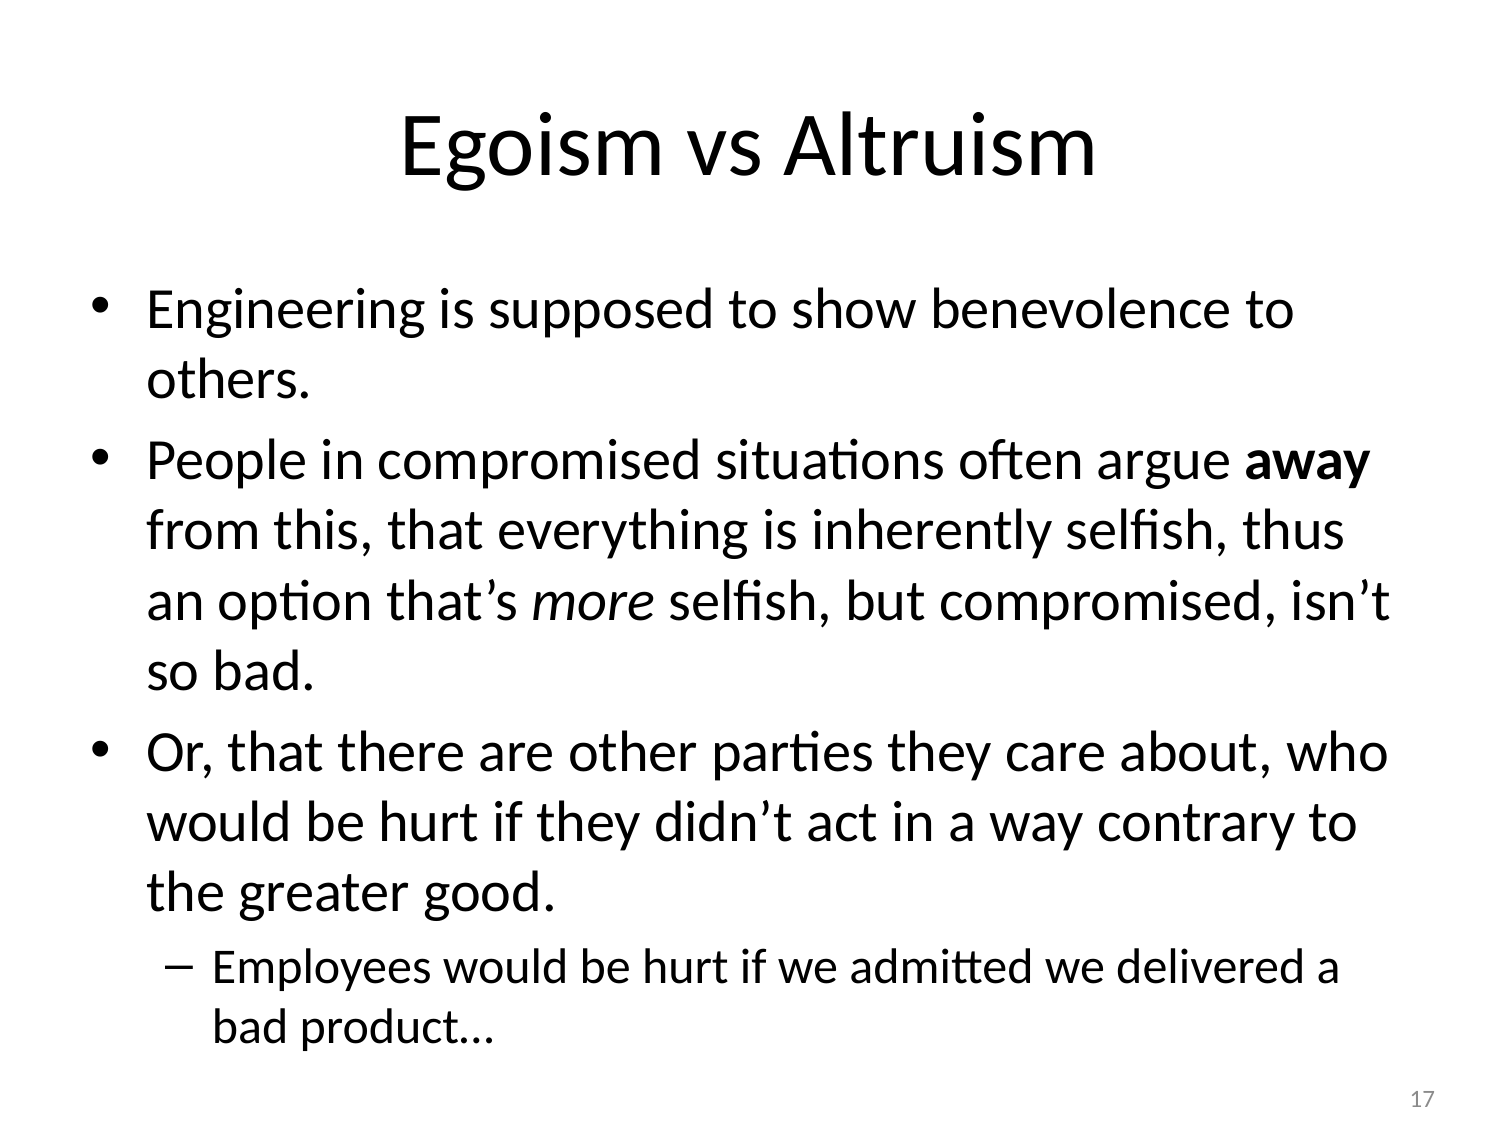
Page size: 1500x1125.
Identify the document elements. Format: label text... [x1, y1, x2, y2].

title Egoism vs Altruism [75, 45, 1425, 233]
list Engineering is supposed to show benevolence to others. People in compromised situations often argue away from this, that everything is inherently selfish, thus an option that’s more selfish, but compromised, isn’t so bad. Or, that there are other parties they care about, who would be hurt if they didn’t act in a way contrary to the greater good. Employees would be hurt if we admitted we delivered a bad product… [75, 262, 1425, 1005]
